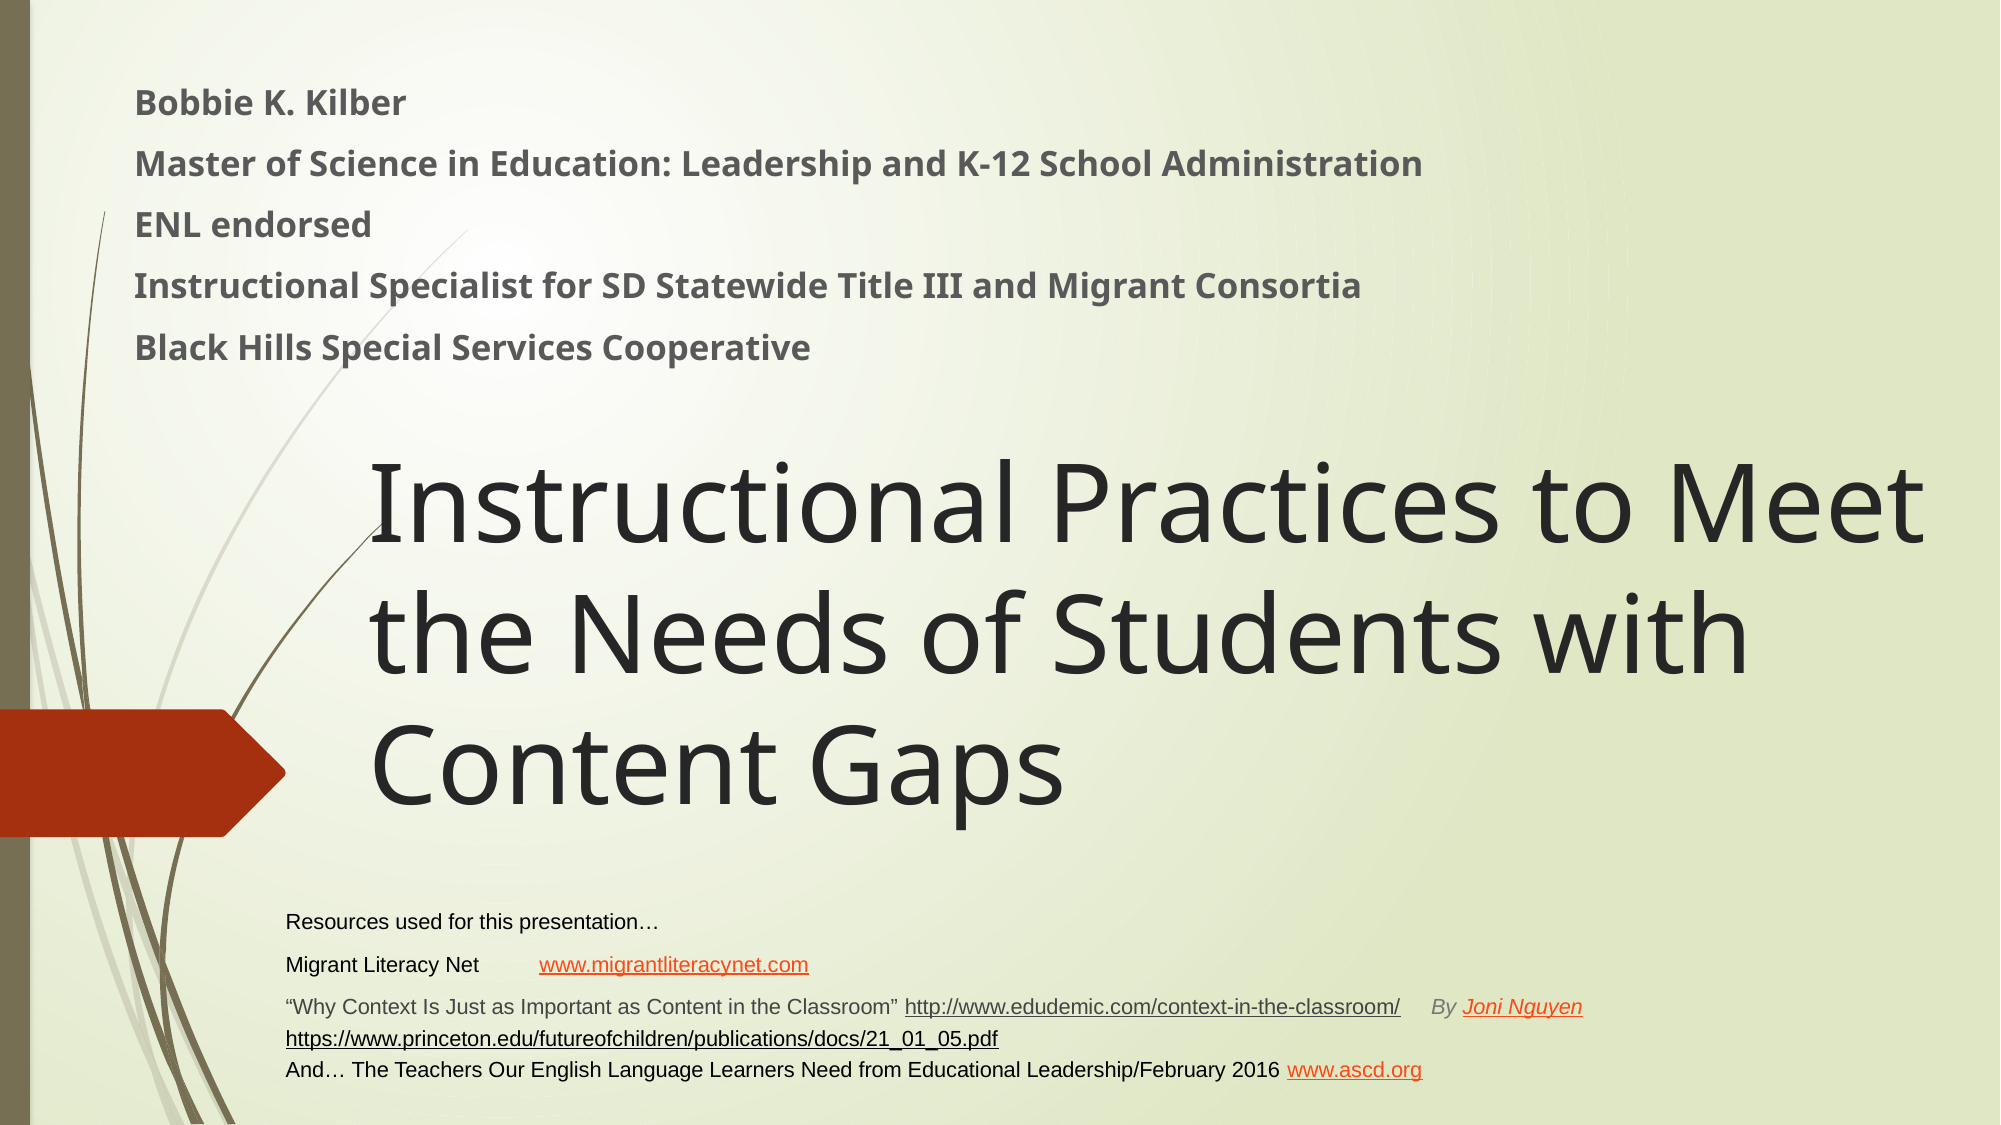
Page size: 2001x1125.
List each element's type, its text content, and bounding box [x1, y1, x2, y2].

title Instructional Practices to Meet the Needs of Students with Content Gaps [353, 418, 1949, 834]
text_box Resources used for this presentation… Migrant Literacy Net www.migrantliteracynet.com “Why Context Is Just as Important as Content in the Classroom” http://www.edudemic.com/context-in-the-classroom/ By Joni Nguyen https://www.princeton.edu/futureofchildren/publications/docs/21_01_05.pdf And… The Teachers Our English Language Learners Need from Educational Leadership/February 2016 www.ascd.org [270, 903, 2000, 1123]
subtitle Bobbie K. Kilber Master of Science in Education: Leadership and K-12 School Administration ENL endorsed Instructional Specialist for SD Statewide Title III and Migrant Consortia Black Hills Special Services Cooperative [119, 73, 1457, 404]
